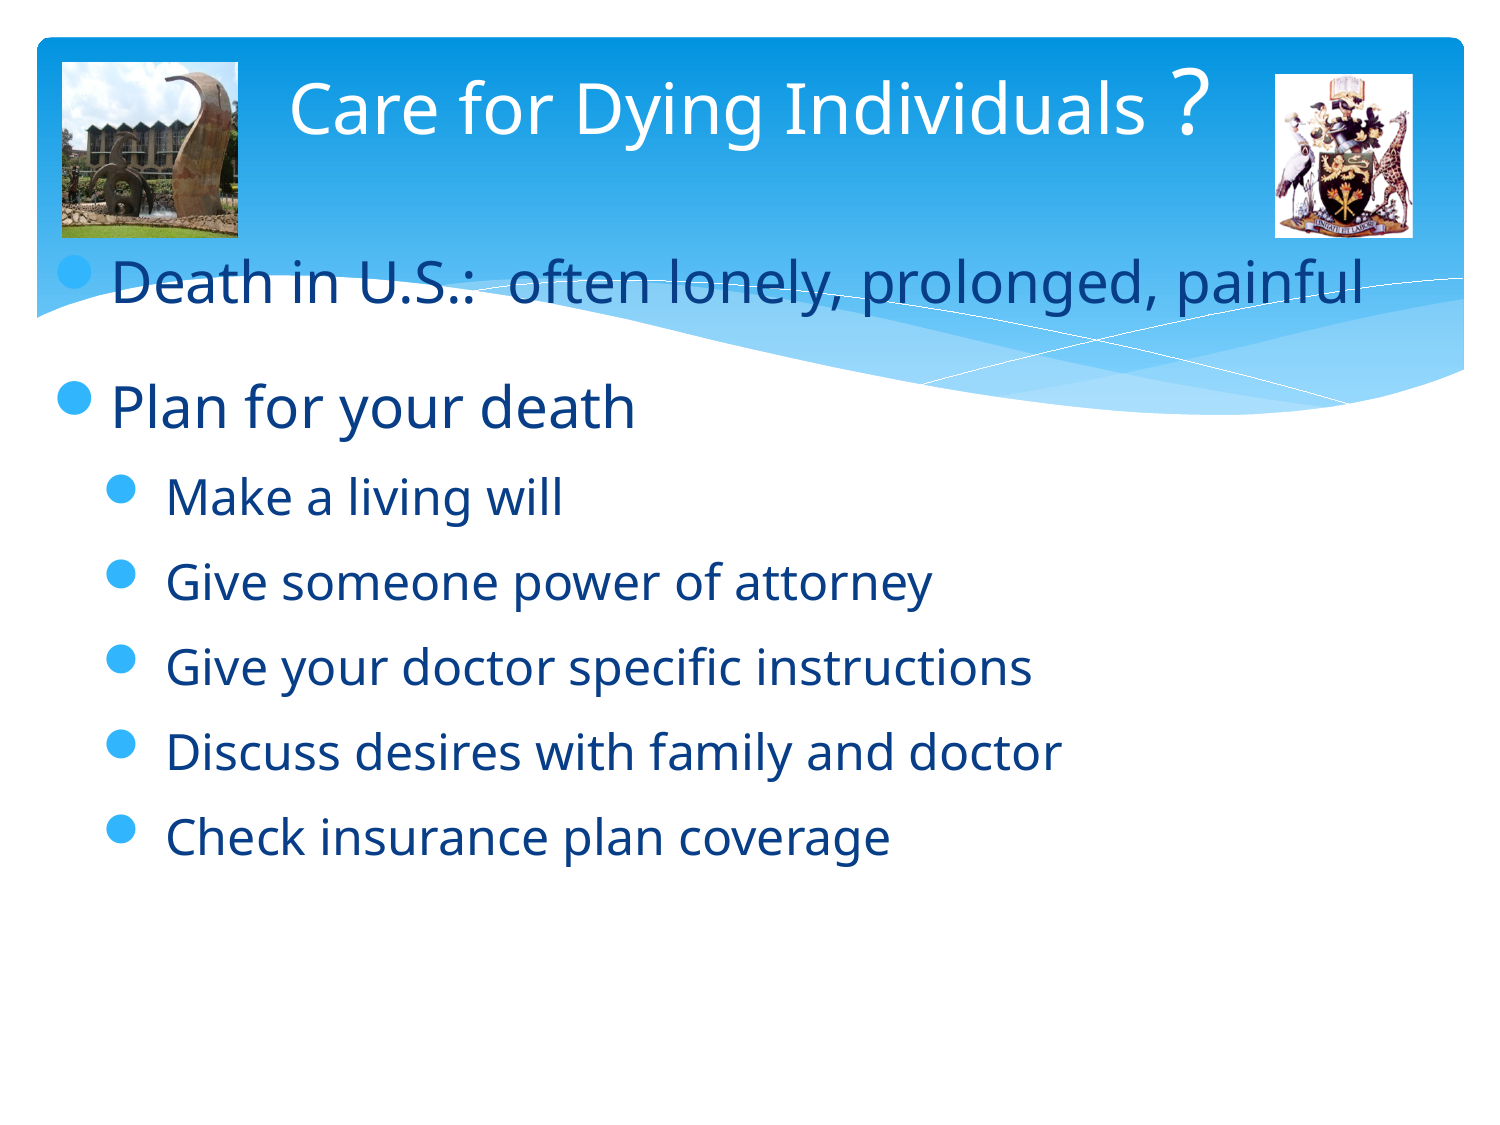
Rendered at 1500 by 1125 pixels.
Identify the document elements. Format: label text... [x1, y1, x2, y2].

title Care for Dying Individuals ? [74, 45, 1426, 151]
picture [1275, 151, 1413, 237]
list Death in U.S.: often lonely, prolonged, painful Plan for your death Make a living will Give someone power of attorney Give your doctor specific instructions Discuss desires with family and doctor Check insurance plan coverage [37, 237, 1426, 1001]
picture [62, 63, 238, 237]
